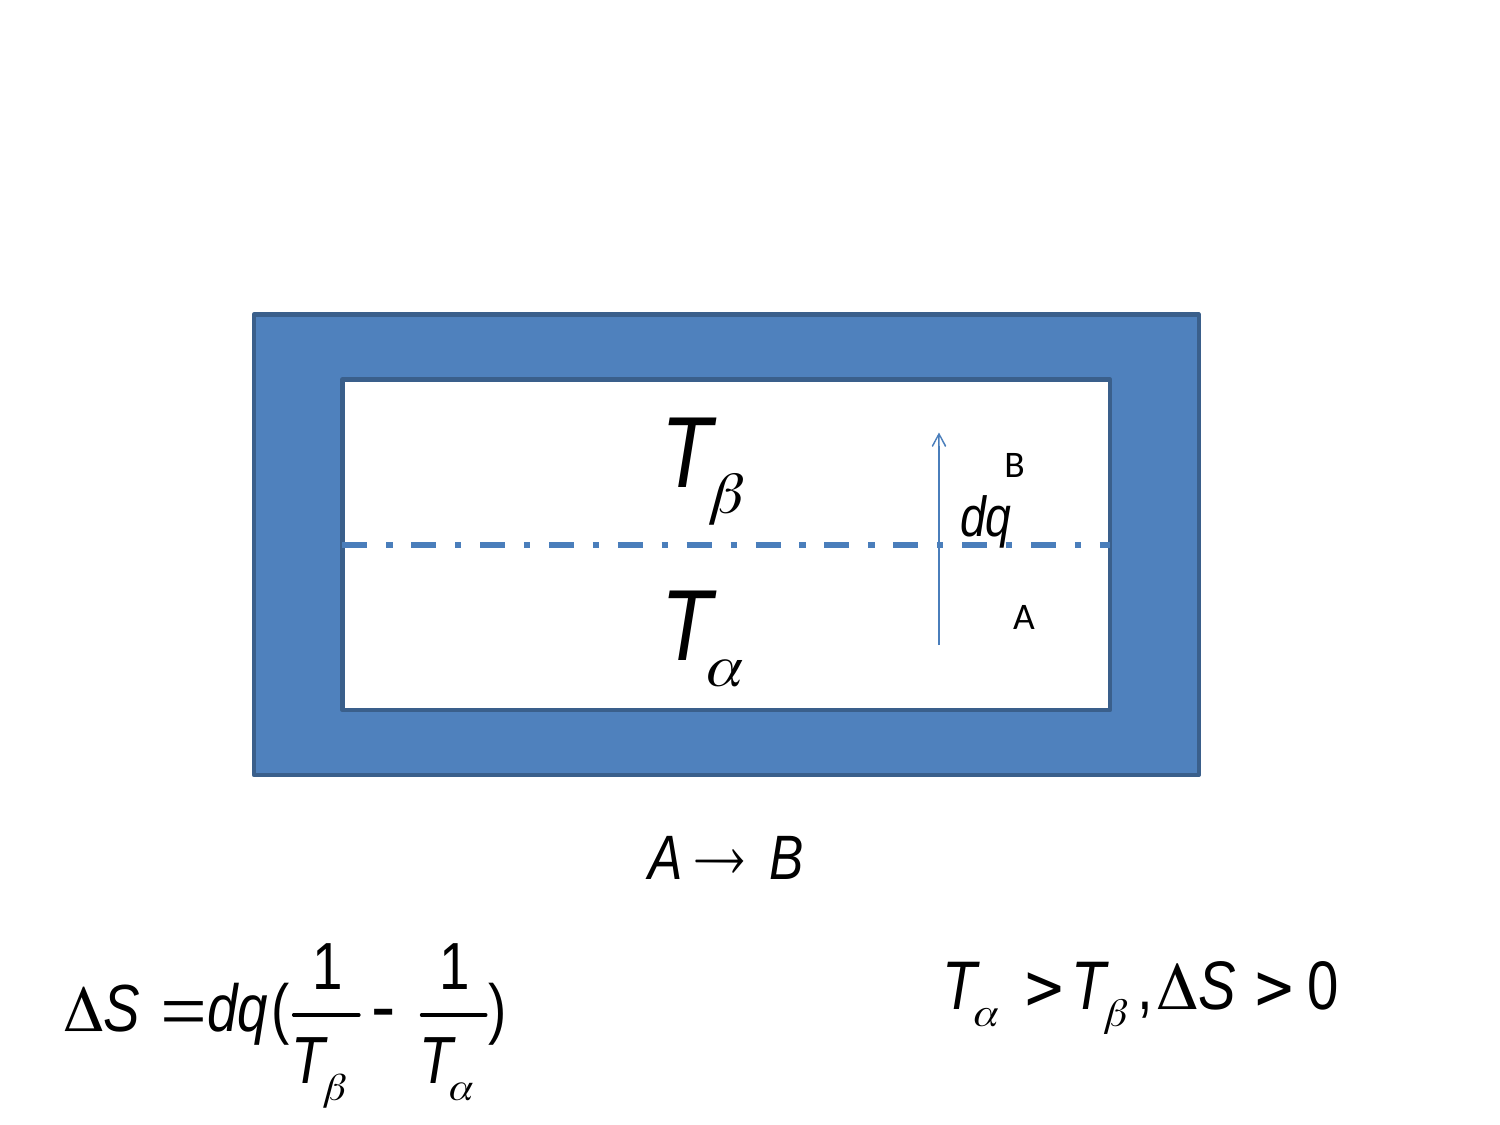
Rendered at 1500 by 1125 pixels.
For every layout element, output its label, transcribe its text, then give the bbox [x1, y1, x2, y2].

text_box A [998, 584, 1050, 645]
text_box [655, 559, 766, 712]
text_box B [989, 432, 1040, 493]
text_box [655, 386, 766, 548]
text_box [953, 484, 1025, 561]
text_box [52, 925, 521, 1121]
text_box [252, 312, 1201, 777]
text_box [340, 377, 1112, 712]
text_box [938, 940, 1352, 1050]
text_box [637, 822, 816, 896]
